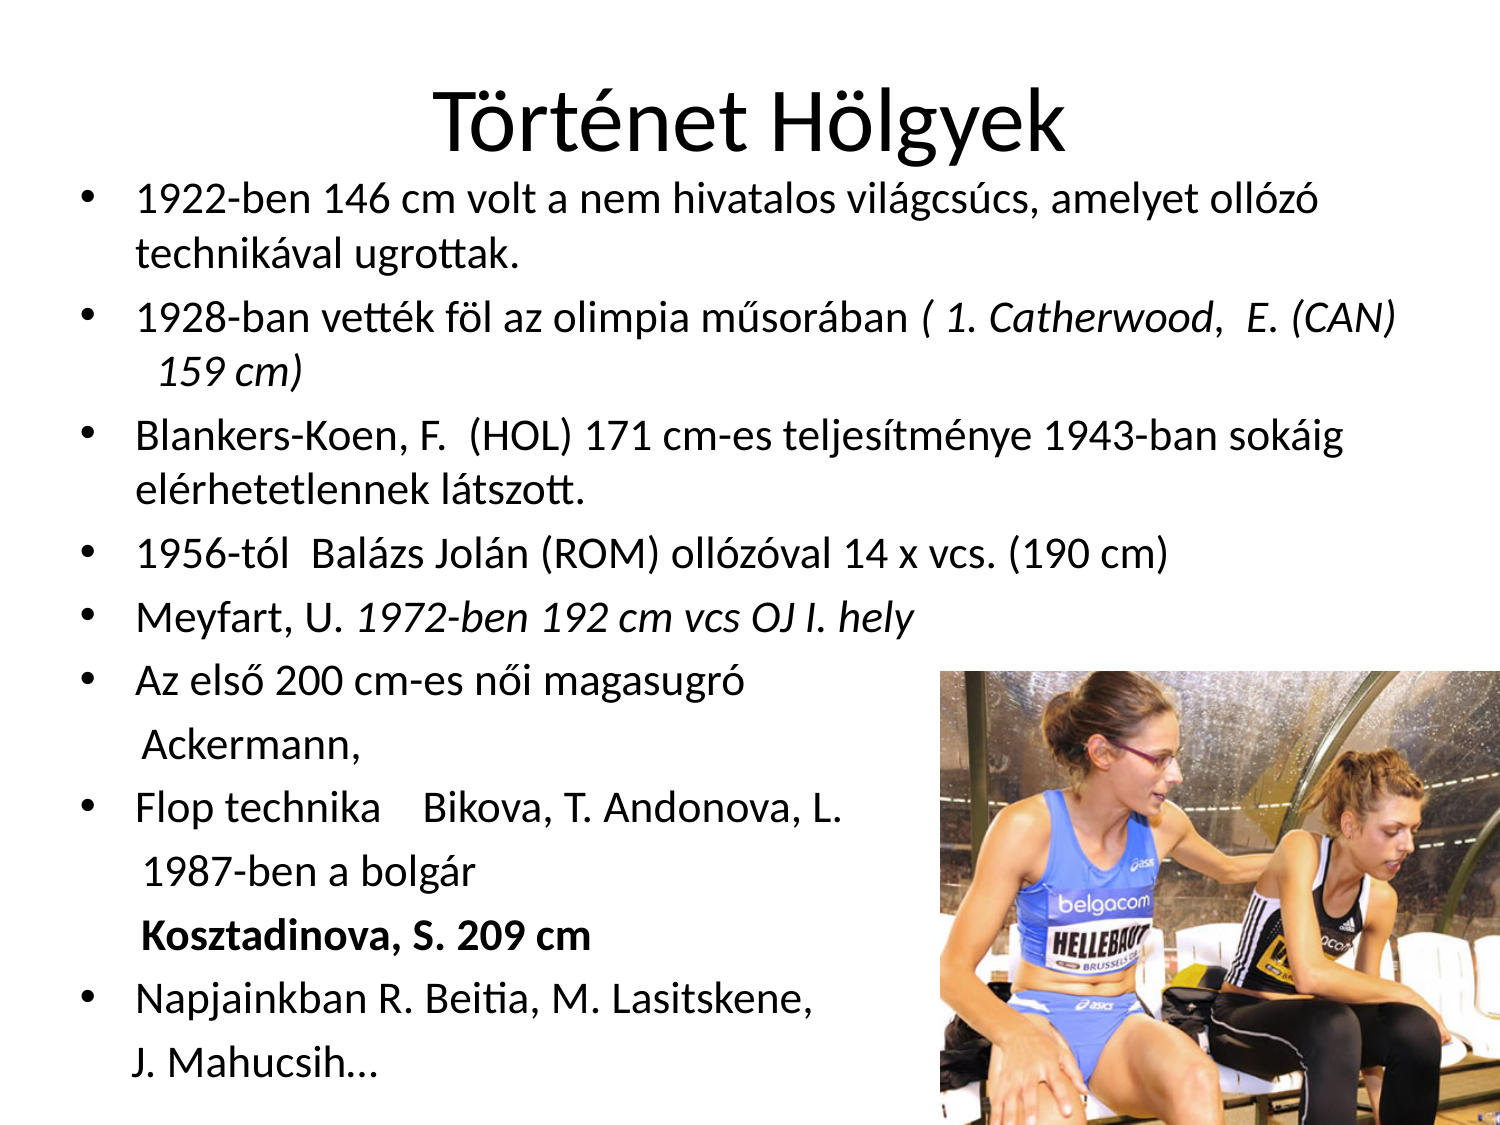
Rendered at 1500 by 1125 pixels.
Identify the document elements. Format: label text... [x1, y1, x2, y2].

list 1922-ben 146 cm volt a nem hivatalos világcsúcs, amelyet ollózó technikával ugrottak. 1928-ban vették föl az olimpia műsorában ( 1. Catherwood, E. (CAN) 159 cm) Blankers-Koen, F. (HOL) 171 cm-es teljesítménye 1943-ban sokáig elérhetetlennek látszott. 1956-tól Balázs Jolán (ROM) ollózóval 14 x vcs. (190 cm) Meyfart, U. 1972-ben 192 cm vcs OJ I. hely Az első 200 cm-es női magasugró Ackermann, Flop technika Bikova, T. Andonova, L. 1987-ben a bolgár Kosztadinova, S. 209 cm Napjainkban R. Beitia, M. Lasitskene, J. Mahucsih… [64, 160, 1426, 1095]
title Történet Hölgyek [74, 44, 1426, 160]
picture [940, 671, 1500, 1125]
